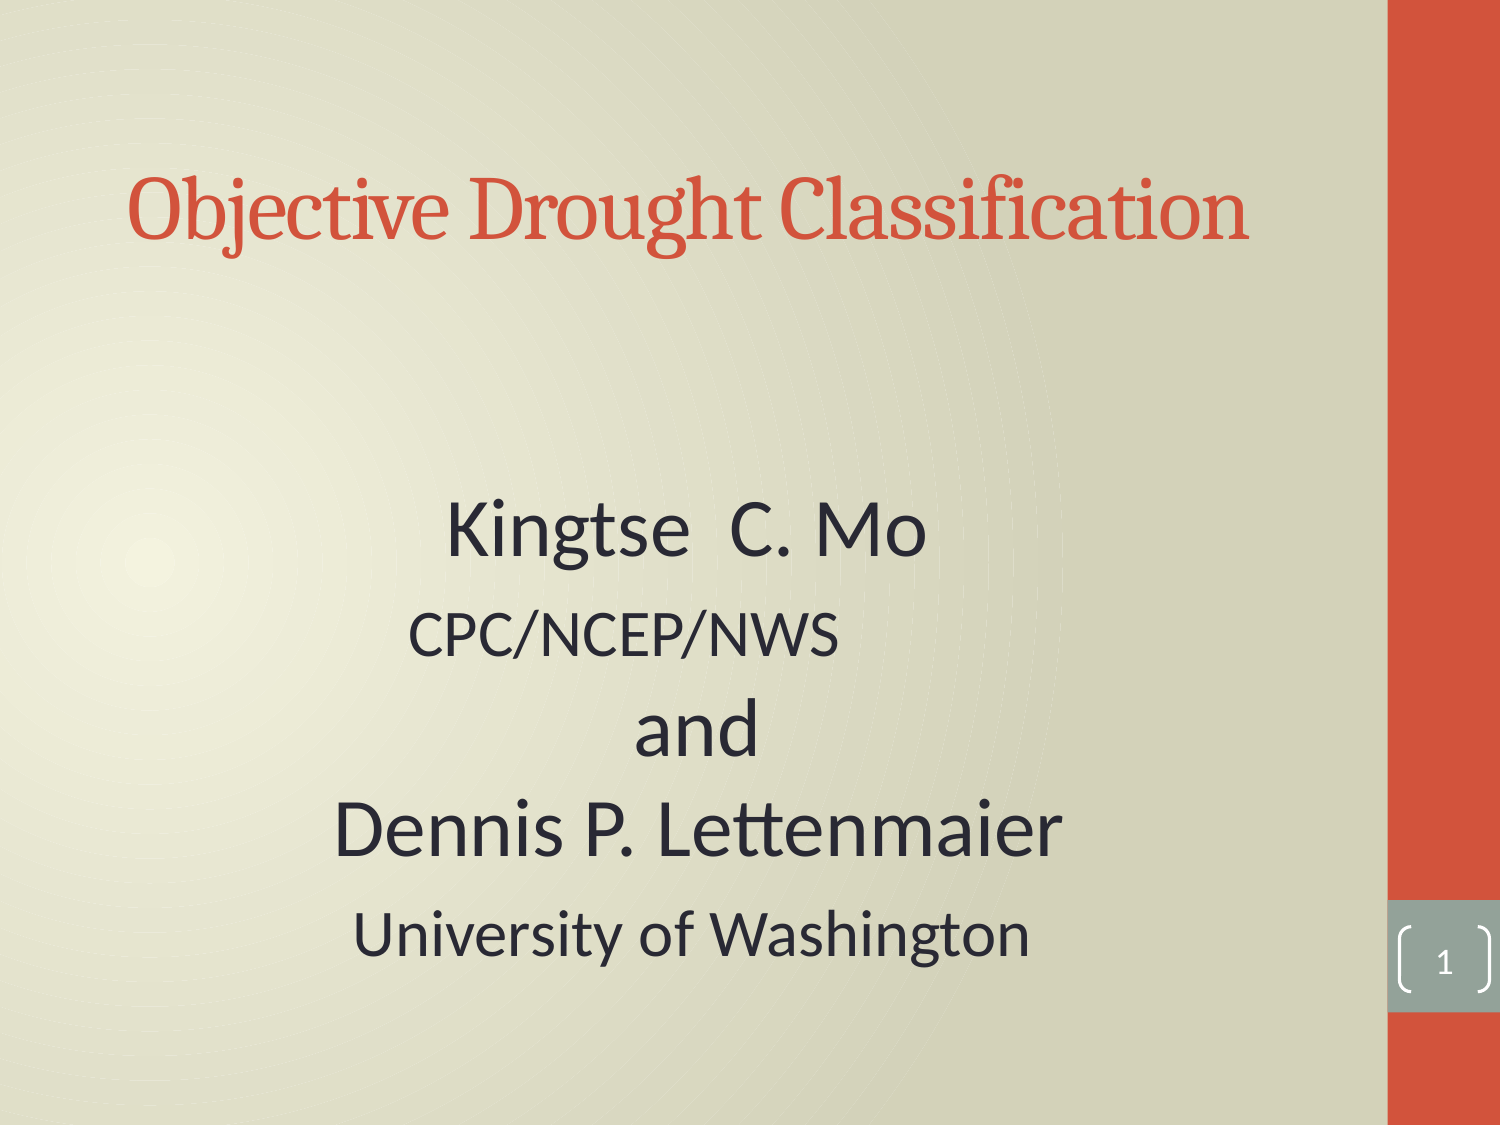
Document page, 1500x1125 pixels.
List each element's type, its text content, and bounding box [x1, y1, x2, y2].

slide_number 1 [1397, 925, 1492, 994]
title Objective Drought Classification [112, 162, 1388, 375]
text_box Kingtse C. Mo CPC/NCEP/NWS and Dennis P. Lettenmaier University of Washington [112, 465, 1275, 981]
